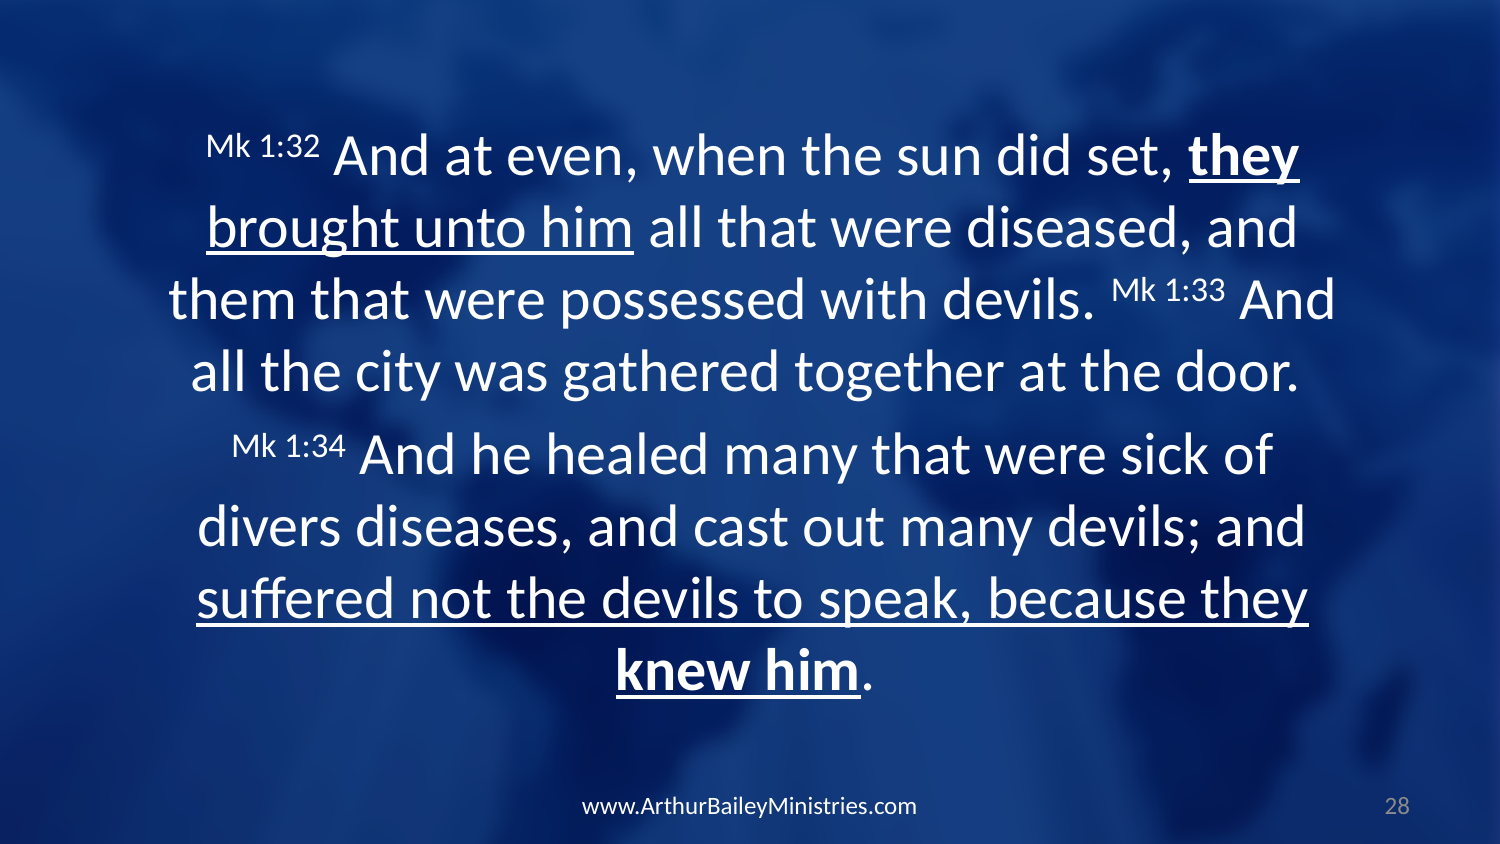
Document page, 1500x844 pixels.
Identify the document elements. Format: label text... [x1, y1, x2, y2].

picture [0, 0, 1500, 844]
footer www.ArthurBaileyMinistries.com [512, 782, 988, 827]
slide_number 28 [1074, 782, 1425, 827]
list Mk 1:32 And at even, when the sun did set, they brought unto him all that were diseased, and them that were possessed with devils. Mk 1:33 And all the city was gathered together at the door. Mk 1:34 And he healed many that were sick of divers diseases, and cast out many devils; and suffered not the devils to speak, because they knew him. [151, 107, 1355, 741]
